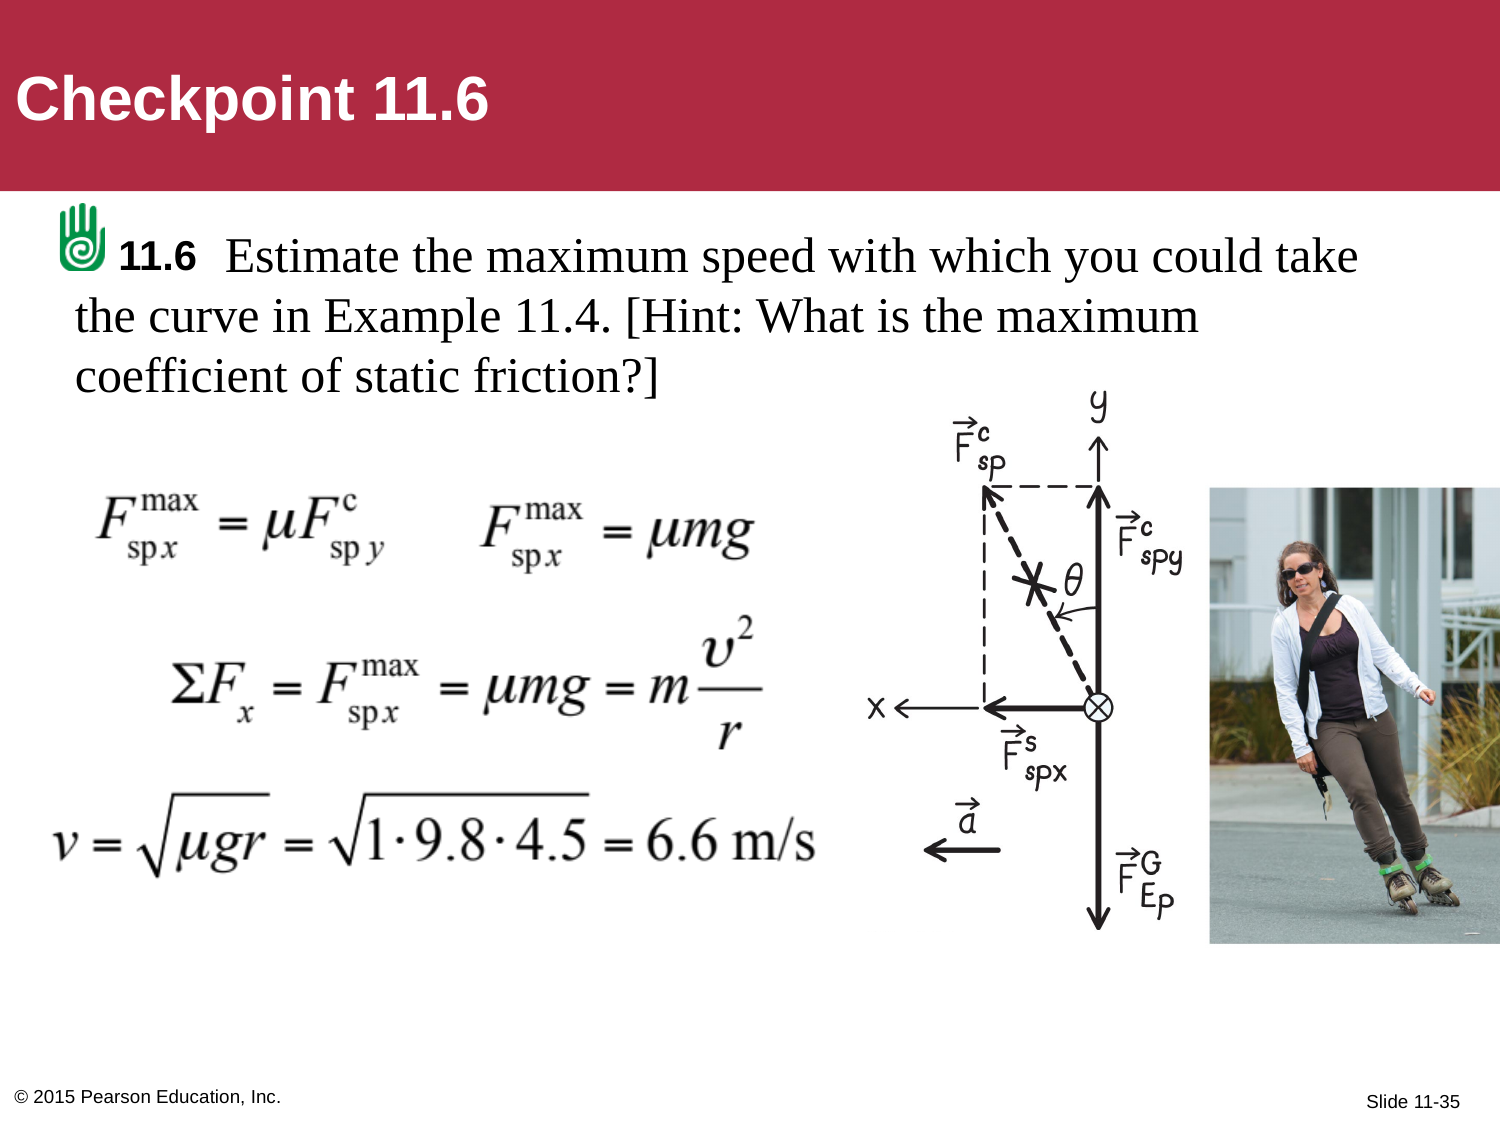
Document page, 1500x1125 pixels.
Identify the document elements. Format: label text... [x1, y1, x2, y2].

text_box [49, 789, 817, 882]
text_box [476, 483, 758, 576]
picture [862, 385, 1188, 932]
list 11.6 [103, 221, 241, 288]
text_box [92, 475, 387, 568]
list Estimate the maximum speed with which you could take the curve in Example 11.4. [Hint: What is the maximum coefficient of static friction?] [59, 215, 1410, 1082]
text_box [167, 604, 765, 754]
list Checkpoint 11.6 [0, 0, 1500, 190]
footer © 2015 Pearson Education, Inc. [14, 1084, 900, 1115]
picture [1205, 483, 1500, 949]
